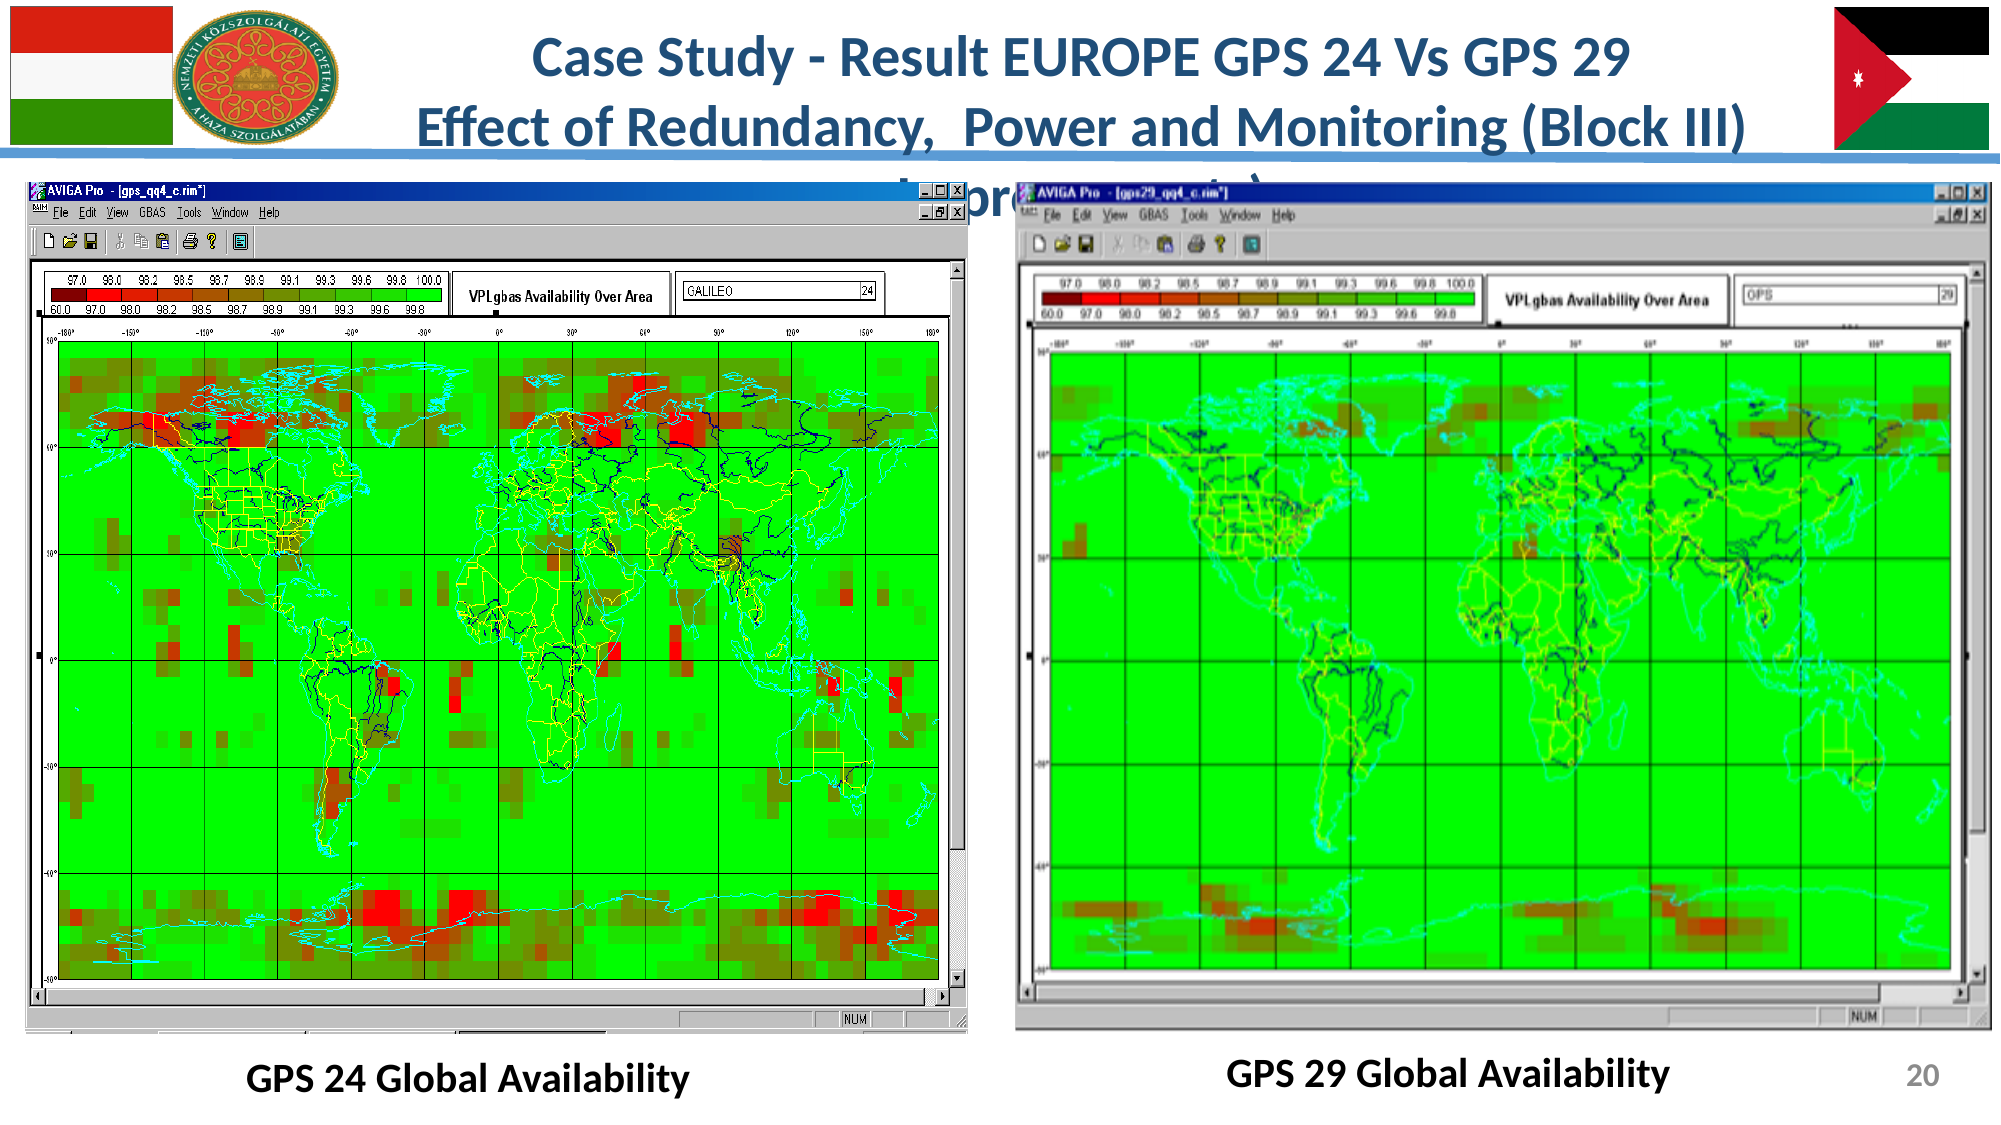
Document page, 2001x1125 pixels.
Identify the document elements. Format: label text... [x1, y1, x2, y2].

slide_number 20 [1795, 1042, 1955, 1103]
text_box GPS 29 Global Availability [1211, 1038, 1795, 1104]
picture [10, 6, 339, 146]
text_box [0, 152, 2000, 159]
picture [25, 182, 968, 1034]
text_box Case Study - Result EUROPE GPS 24 Vs GPS 29 Effect of Redundancy, Power and Monitoring (Block III) Improvements) [304, 159, 1860, 341]
text_box Case Study - Result EUROPE GPS 24 Vs GPS 29 Effect of Redundancy, Power and Monitoring (Block III) Improvements) [304, 10, 1860, 152]
picture [1013, 182, 1992, 1034]
text_box GPS 24 Global Availability [231, 1043, 815, 1108]
picture [1834, 7, 1990, 150]
